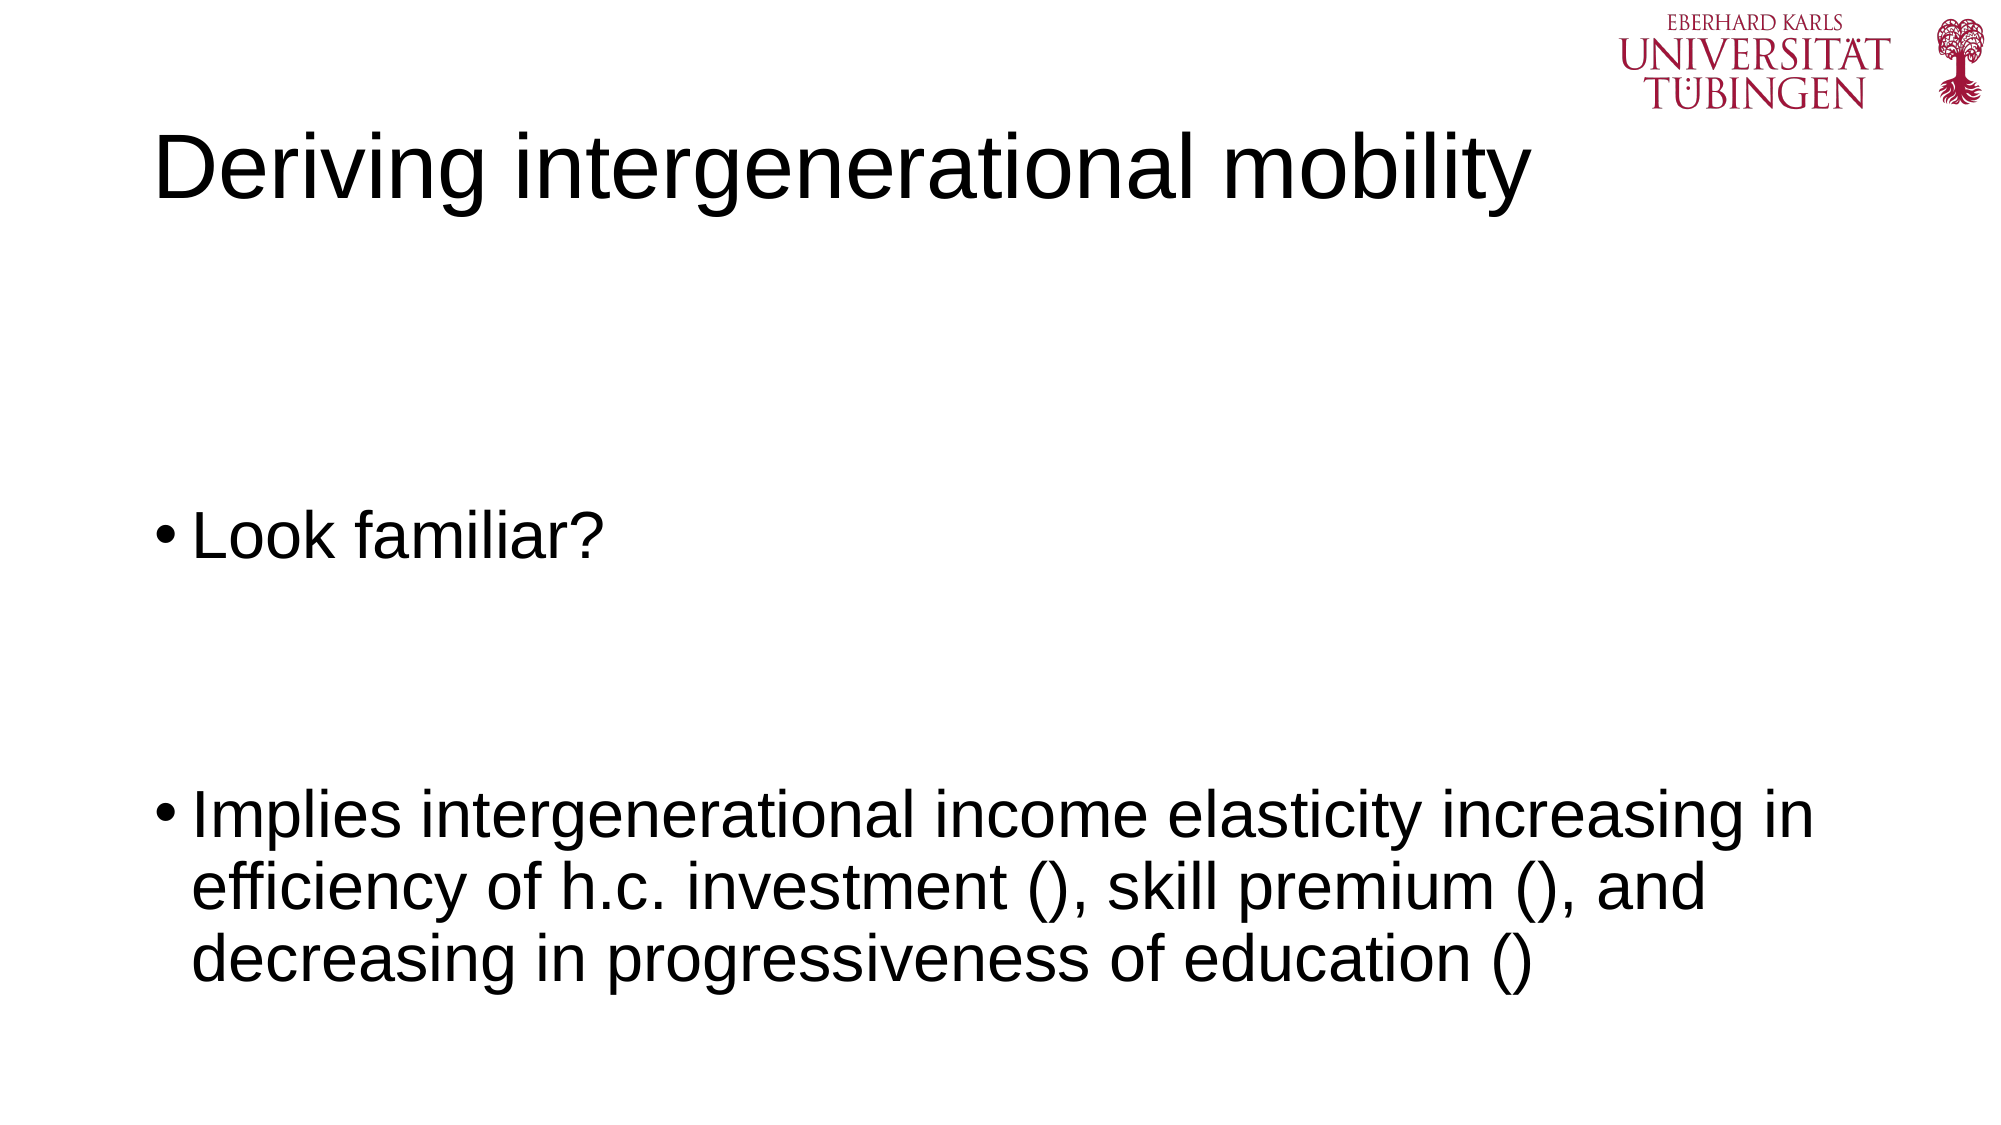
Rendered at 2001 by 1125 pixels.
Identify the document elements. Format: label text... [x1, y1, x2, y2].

picture [1611, 0, 1989, 121]
title Deriving intergenerational mobility [137, 59, 1863, 278]
